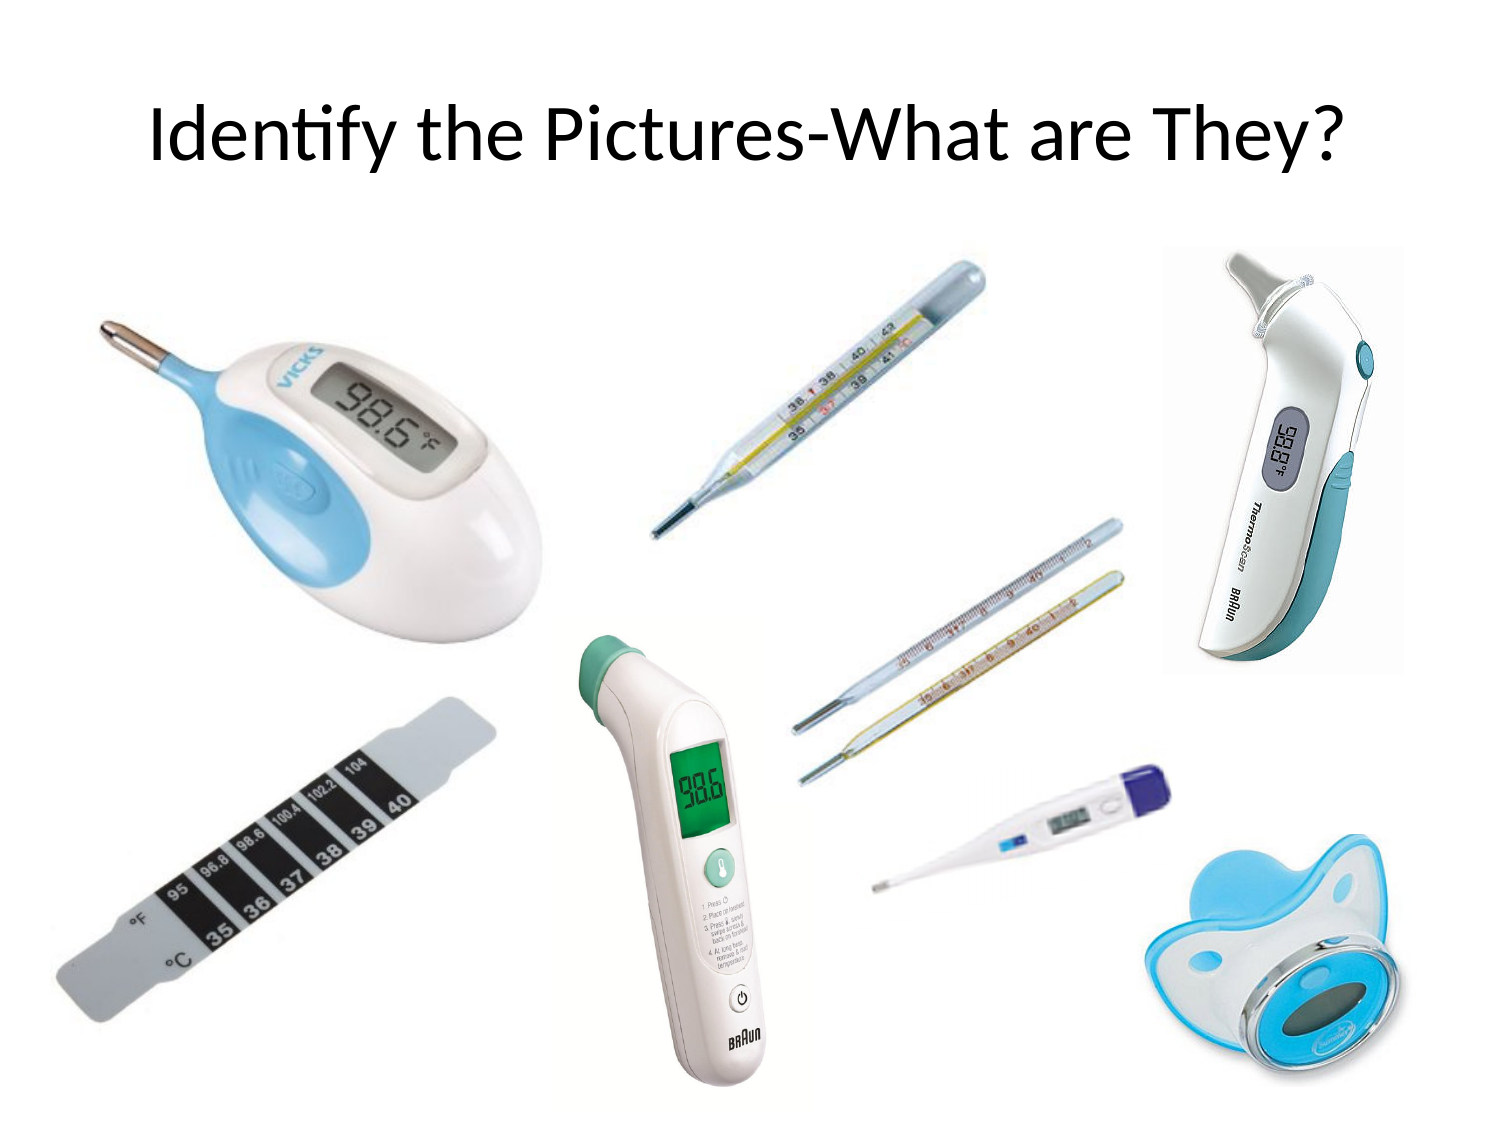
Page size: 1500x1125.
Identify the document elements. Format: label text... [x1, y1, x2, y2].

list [87, 312, 557, 652]
picture [553, 214, 1432, 1112]
title Identify the Pictures-What are They? [73, 34, 1424, 223]
picture [49, 677, 503, 1051]
